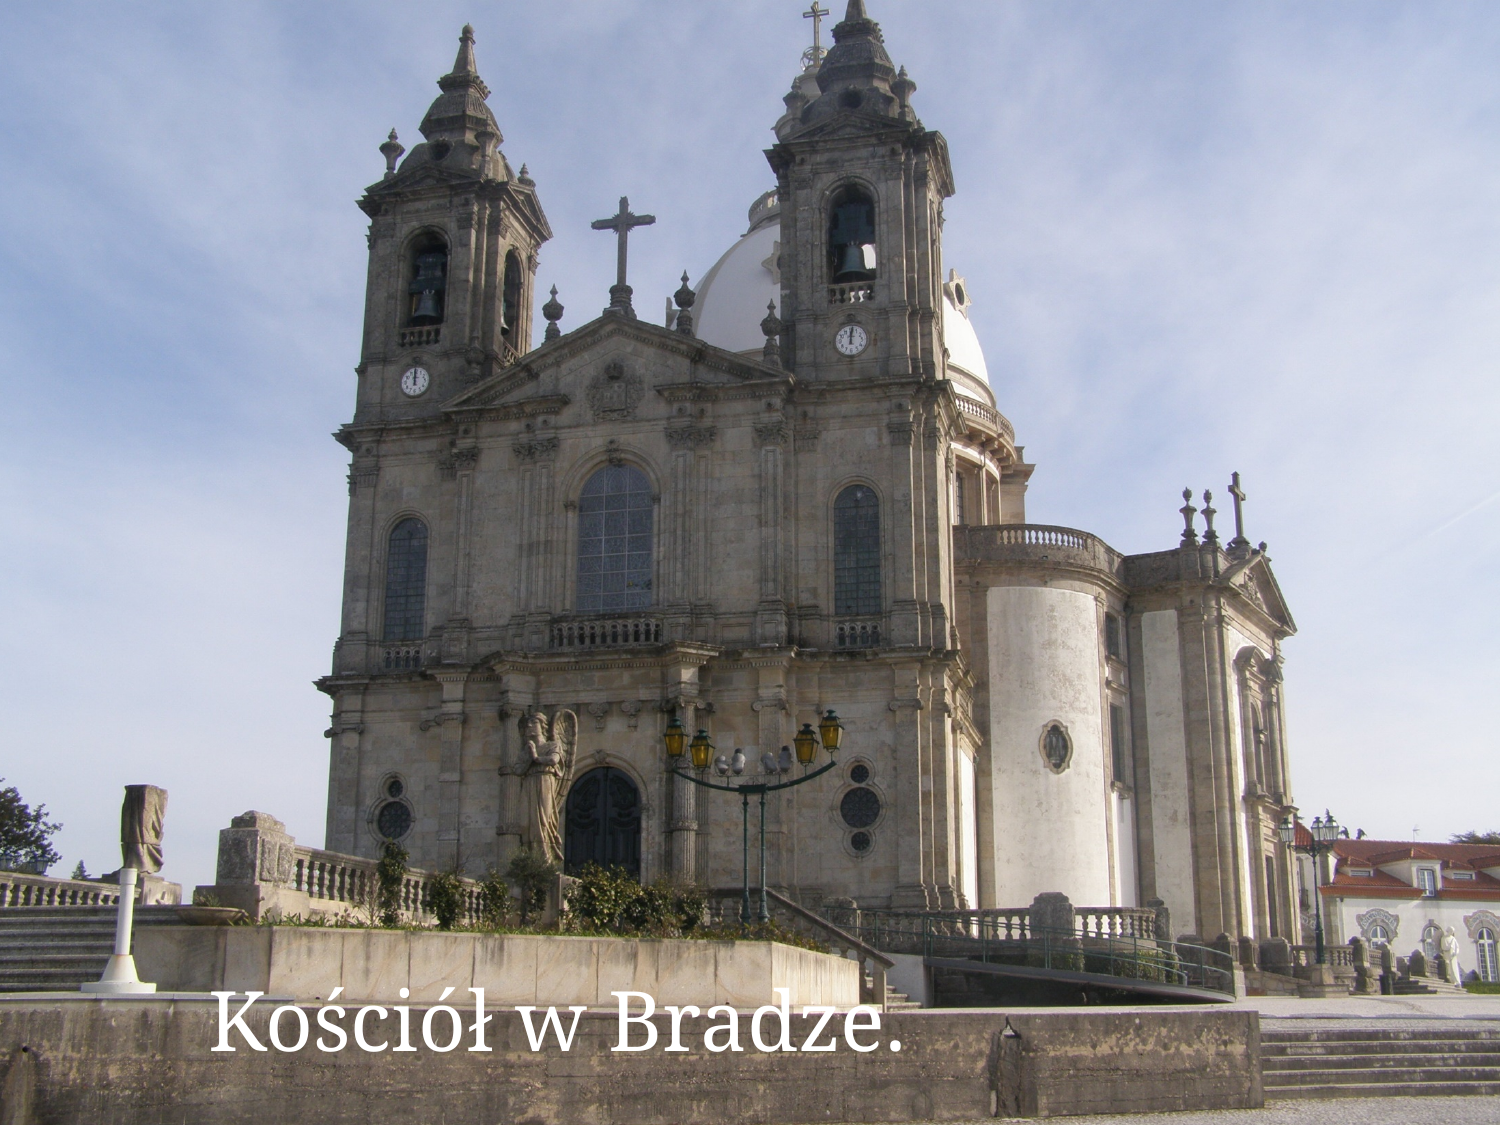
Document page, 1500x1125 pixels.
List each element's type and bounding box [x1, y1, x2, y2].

list [0, 0, 1500, 1125]
